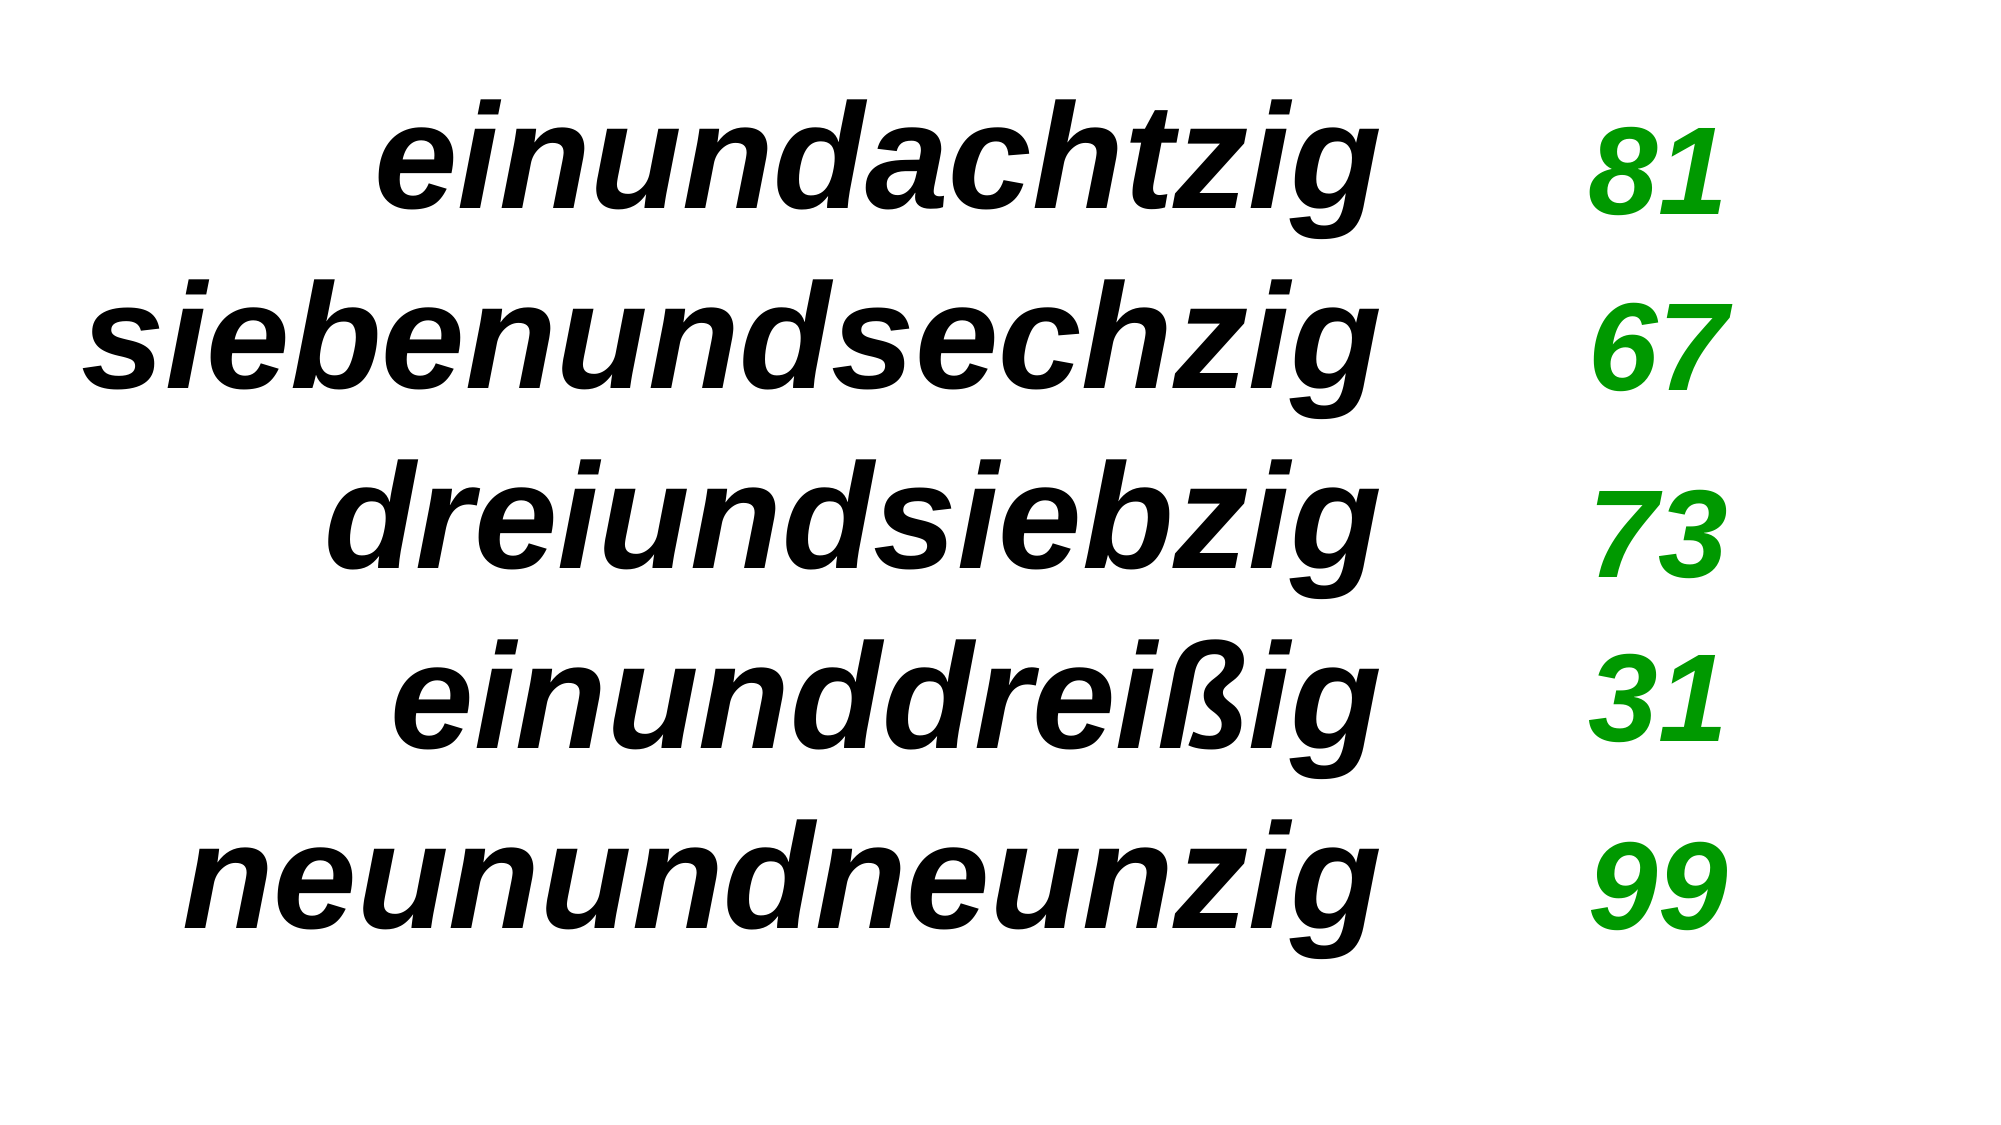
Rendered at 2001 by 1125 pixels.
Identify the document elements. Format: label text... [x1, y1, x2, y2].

text_box 99 [1574, 796, 1868, 962]
text_box 81 [1574, 81, 1868, 247]
text_box 73 [1574, 445, 1868, 610]
text_box 31 [1574, 609, 1843, 775]
text_box 67 [1574, 257, 1843, 423]
text_box einundachtzig siebenundsechzig dreiundsiebzig einunddreißig neunundneunzig [0, 51, 1399, 967]
